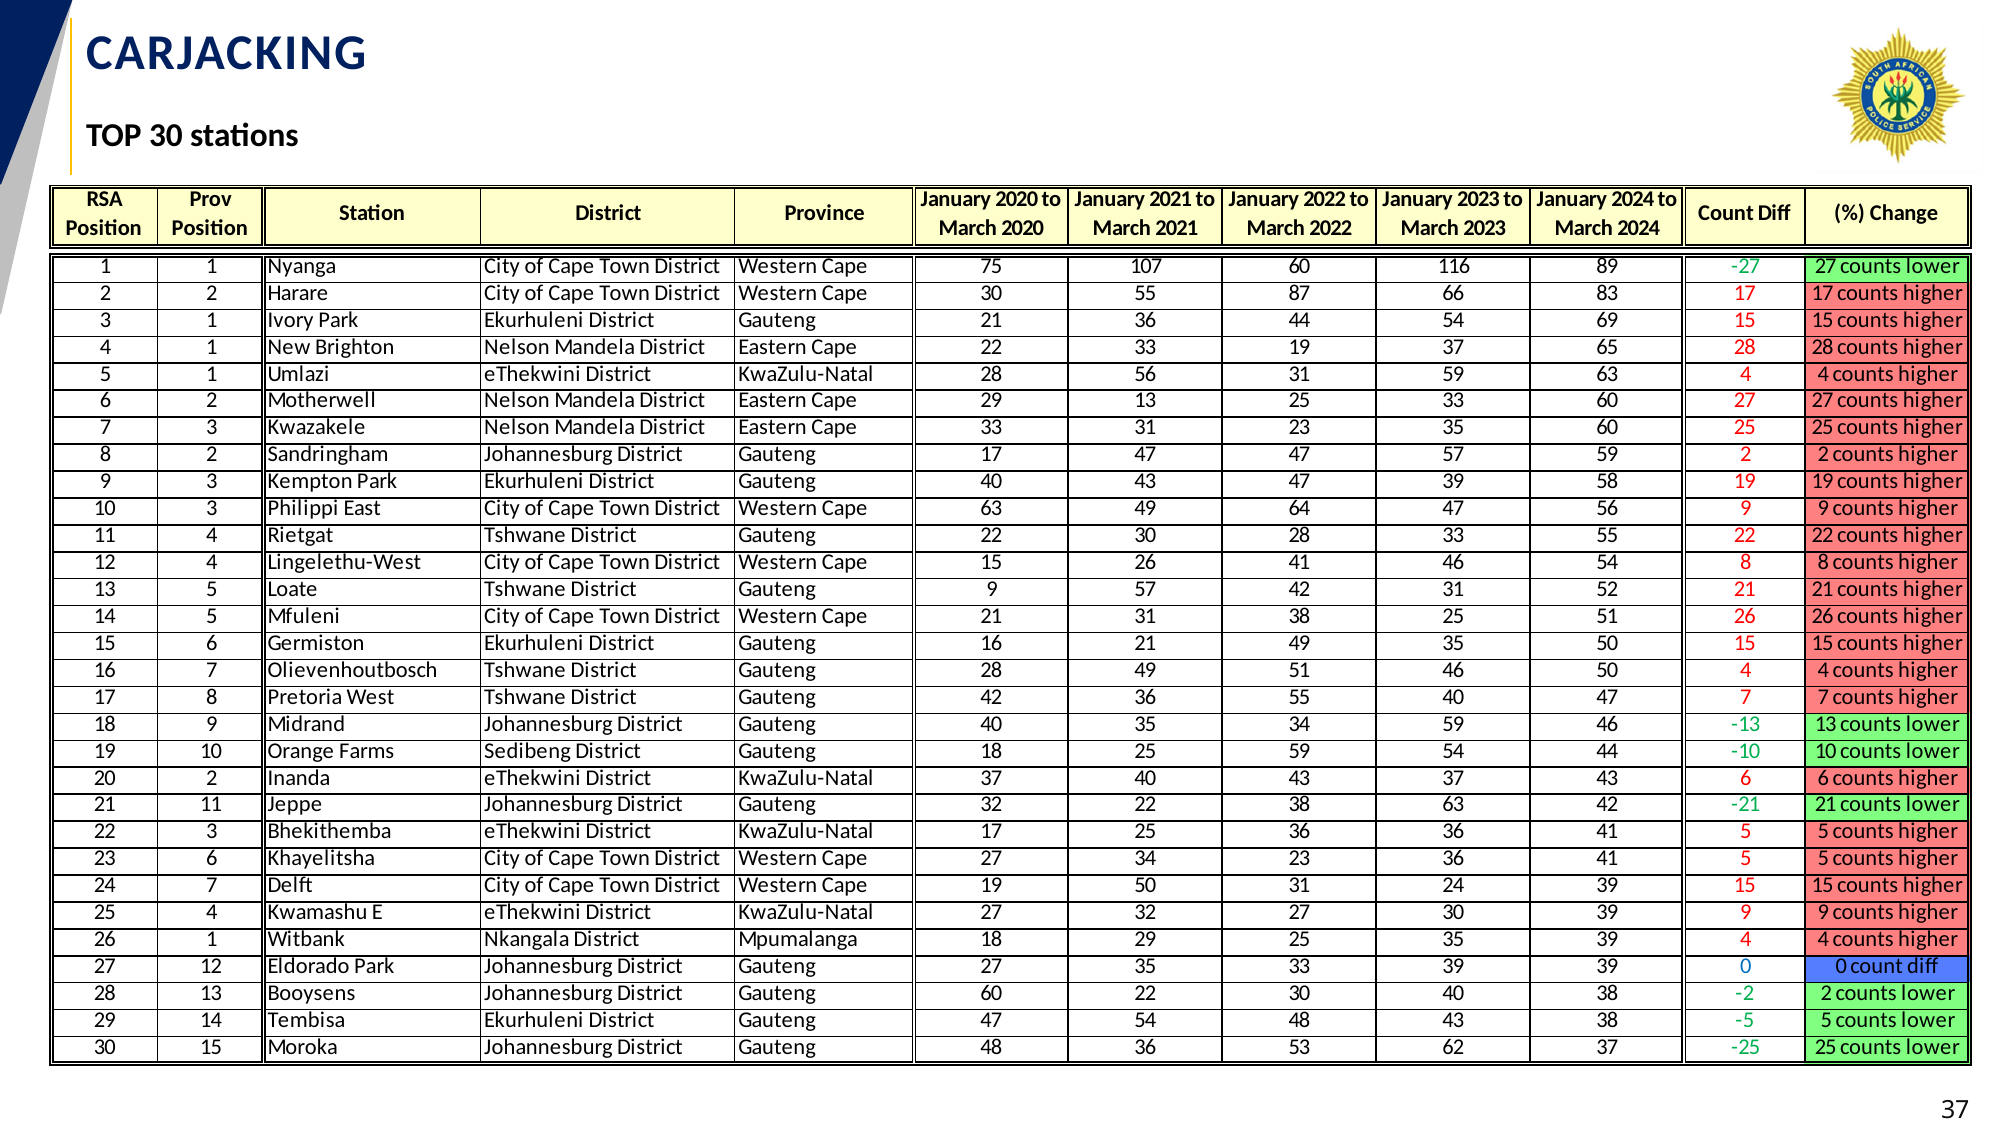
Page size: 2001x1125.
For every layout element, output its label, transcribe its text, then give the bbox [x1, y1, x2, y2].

slide_number 37 [1777, 1090, 1985, 1125]
picture [1814, 18, 1985, 175]
picture [41, 176, 1980, 1074]
list TOP 30 stations [71, 102, 1866, 171]
title Carjacking [71, 18, 1866, 93]
